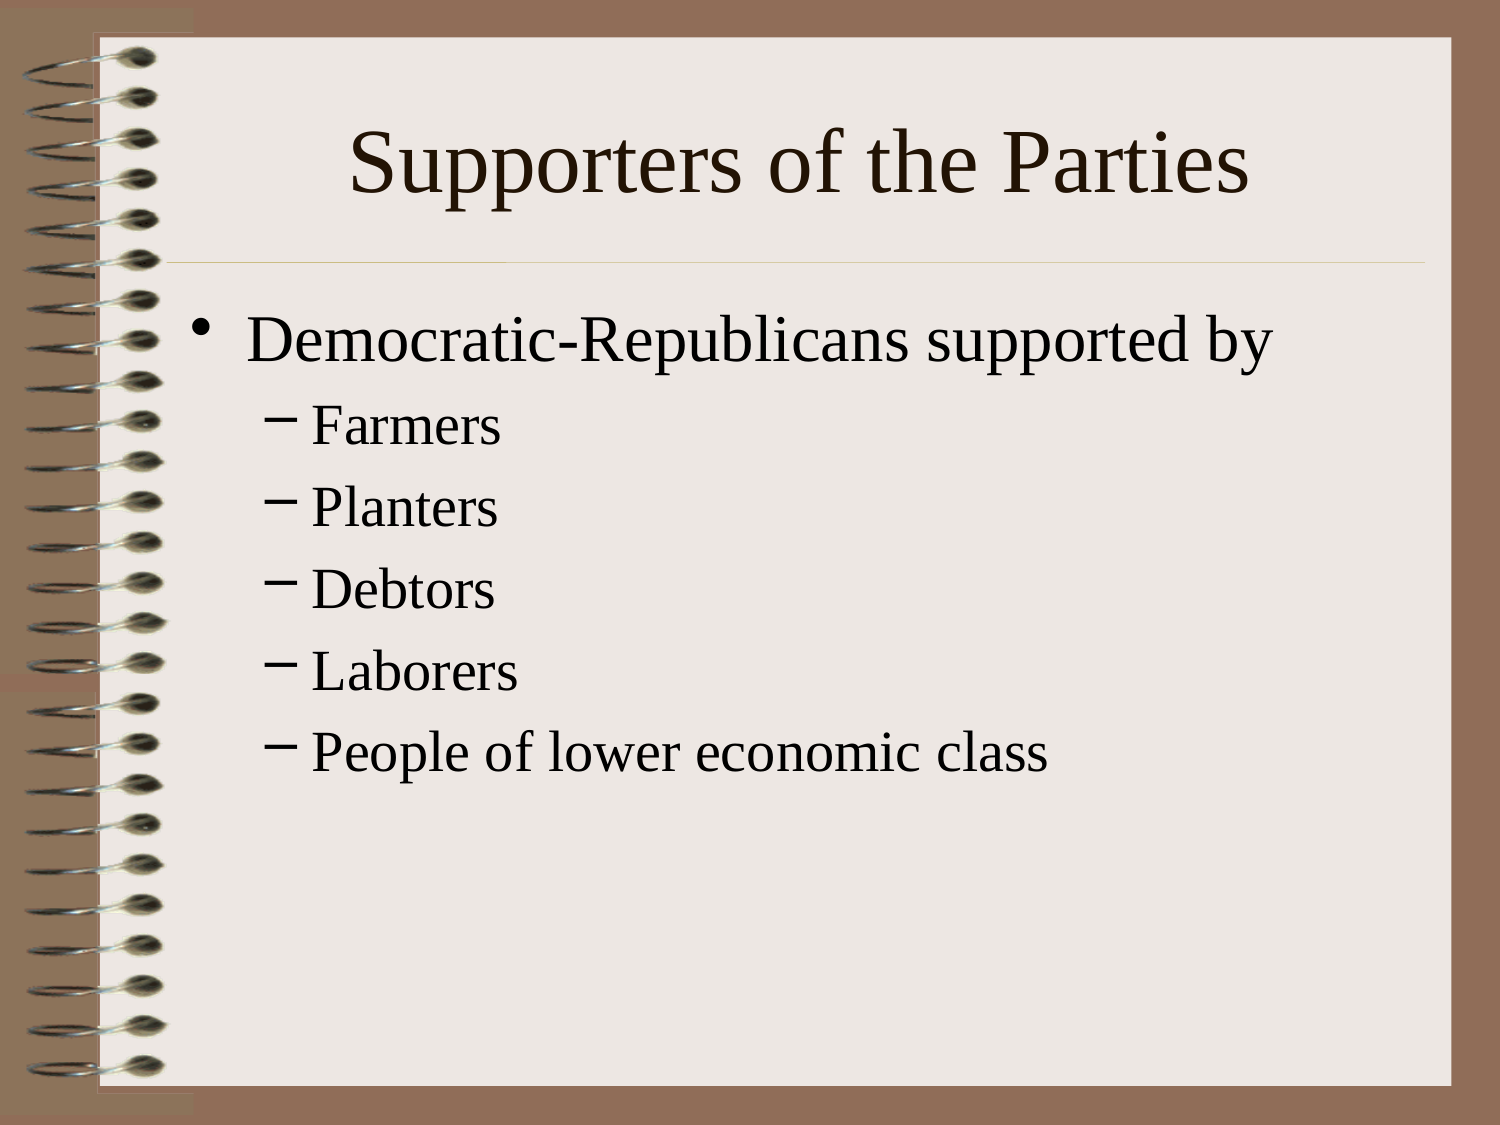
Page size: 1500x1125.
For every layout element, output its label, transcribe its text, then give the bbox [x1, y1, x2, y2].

picture [0, 8, 194, 674]
list Democratic-Republicans supported by Farmers Planters Debtors Laborers People of lower economic class [174, 287, 1426, 963]
picture [0, 692, 194, 1115]
title Supporters of the Parties [174, 62, 1426, 251]
